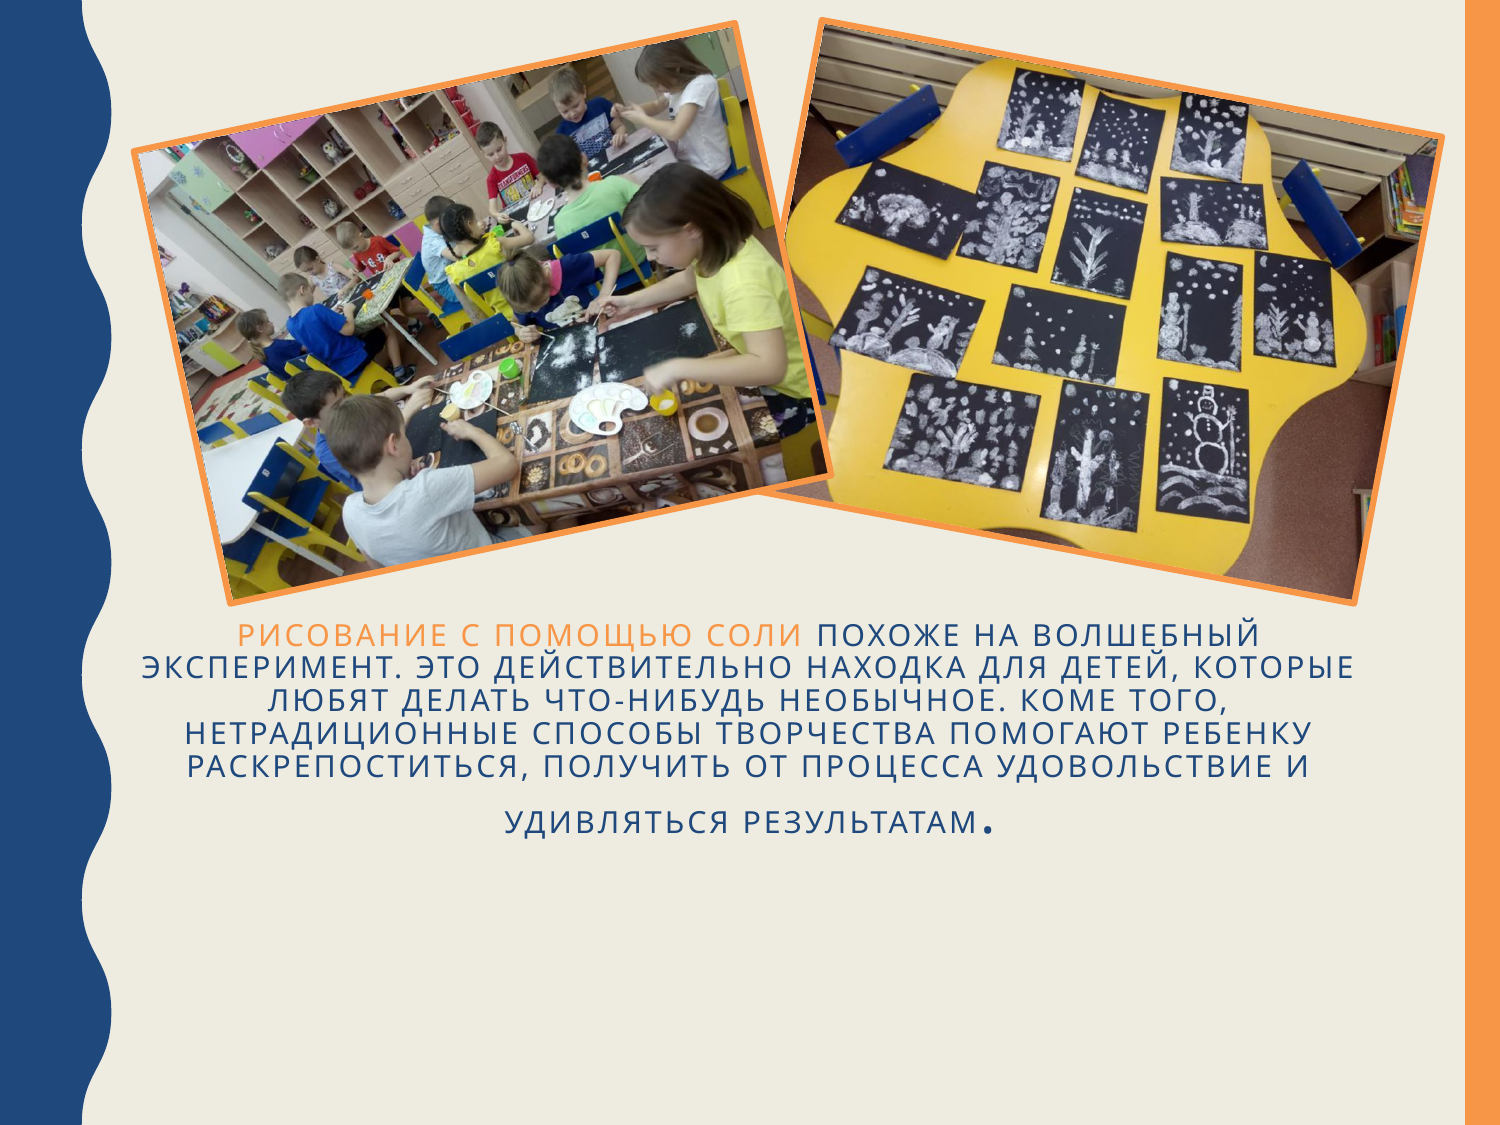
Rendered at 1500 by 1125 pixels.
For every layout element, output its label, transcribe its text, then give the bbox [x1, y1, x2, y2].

title Рисование с помощью соли похоже на волшебный эксперимент. Это действительно находка для детей, которые любят делать что-нибудь необычное. Коме того, нетрадиционные способы творчества помогают ребенку раскрепоститься, получить от процесса удовольствие и удивляться результатам. [123, 612, 1377, 858]
picture [139, 25, 1438, 599]
